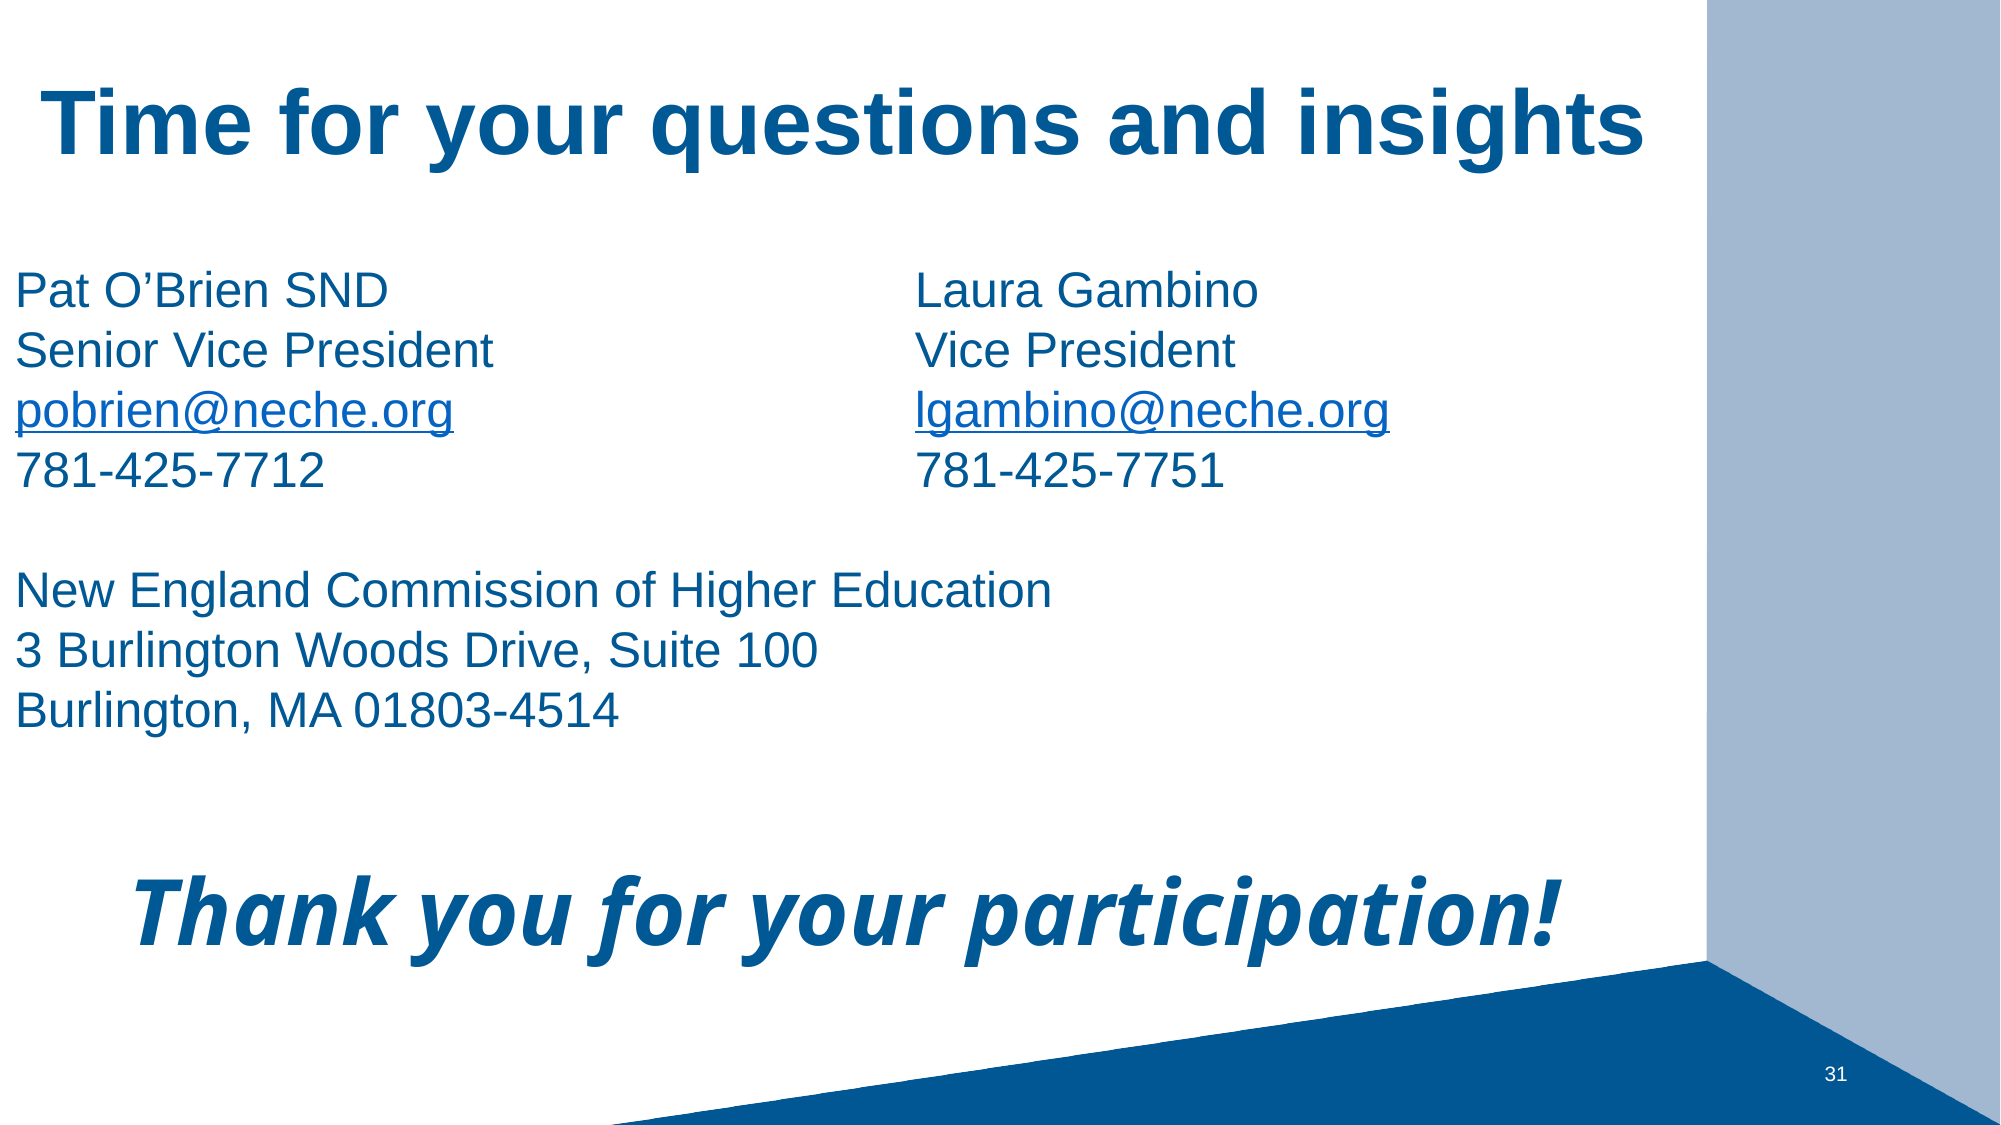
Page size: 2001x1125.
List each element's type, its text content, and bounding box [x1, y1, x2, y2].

picture [0, 0, 2001, 1125]
text_box Time for your questions and insights Pat O’Brien SND Laura Gambino Senior Vice President Vice President pobrien@neche.org lgambino@neche.org 781-425-7712 781-425-7751 New England Commission of Higher Education 3 Burlington Woods Drive, Suite 100 Burlington, MA 01803-4514 Thank you for your participation! [0, 55, 1690, 971]
slide_number 31 [1412, 1042, 1863, 1103]
